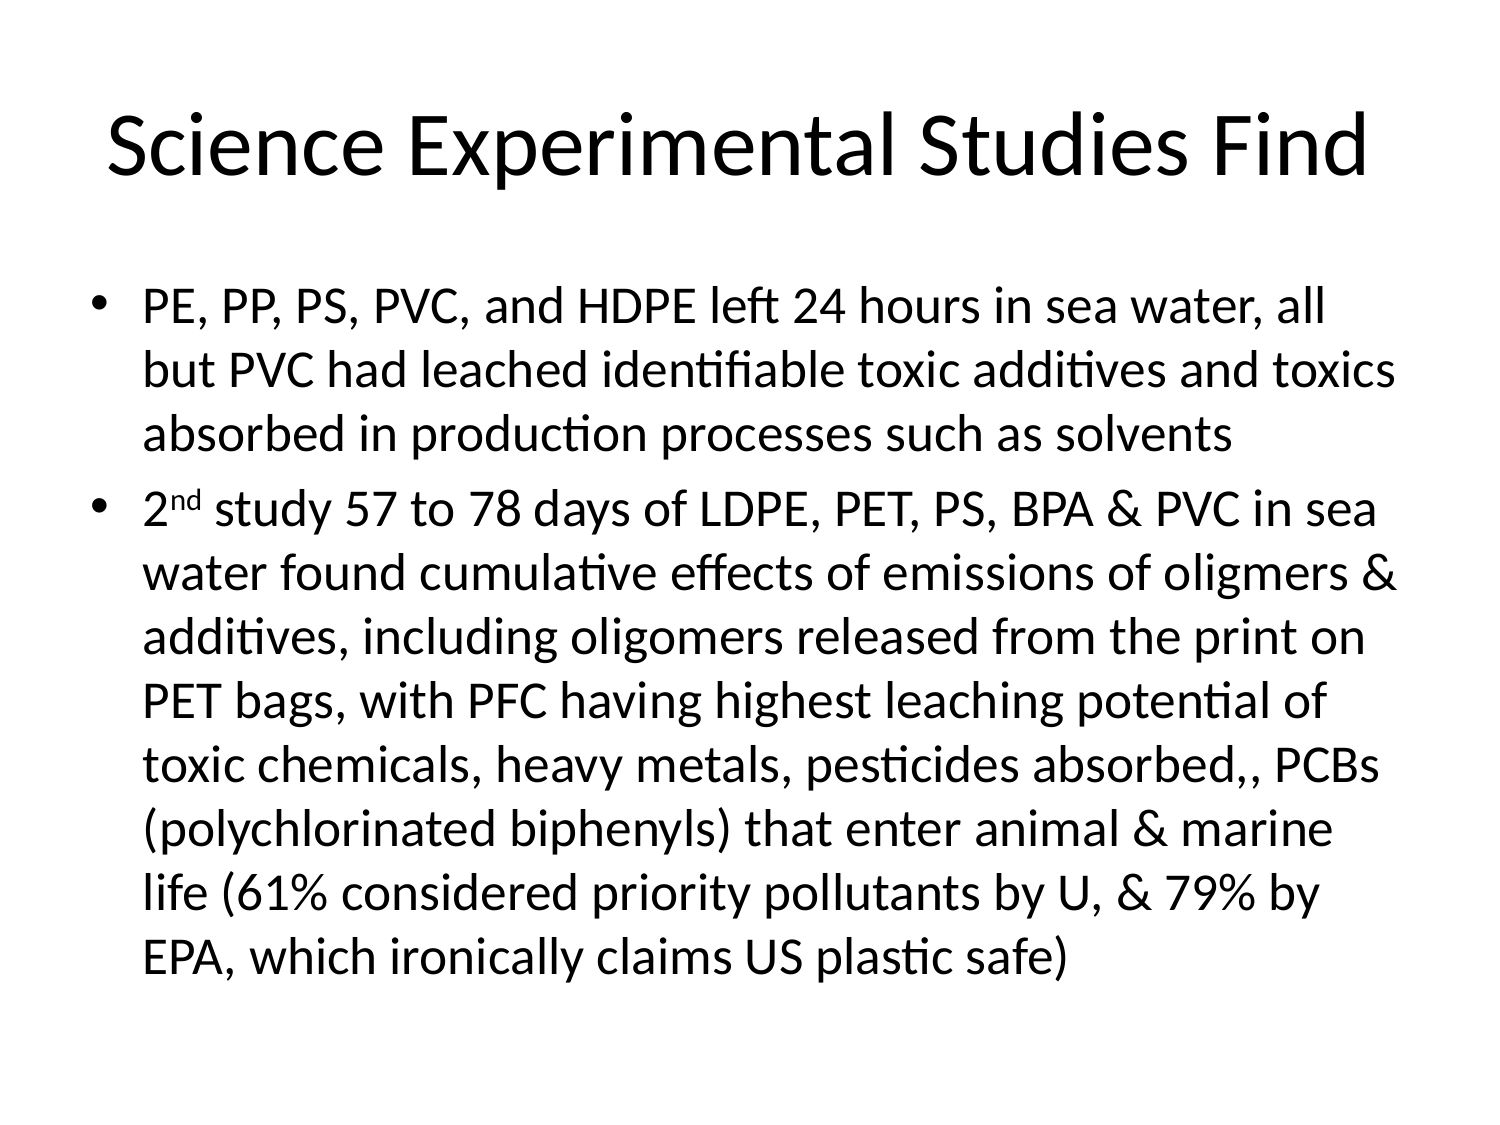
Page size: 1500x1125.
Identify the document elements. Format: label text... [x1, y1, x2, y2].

list PE, PP, PS, PVC, and HDPE left 24 hours in sea water, all but PVC had leached identifiable toxic additives and toxics absorbed in production processes such as solvents 2nd study 57 to 78 days of LDPE, PET, PS, BPA & PVC in sea water found cumulative effects of emissions of oligmers & additives, including oligomers released from the print on PET bags, with PFC having highest leaching potential of toxic chemicals, heavy metals, pesticides absorbed,, PCBs (polychlorinated biphenyls) that enter animal & marine life (61% considered priority pollutants by U, & 79% by EPA, which ironically claims US plastic safe) [75, 262, 1425, 1005]
title Science Experimental Studies Find [75, 45, 1425, 233]
